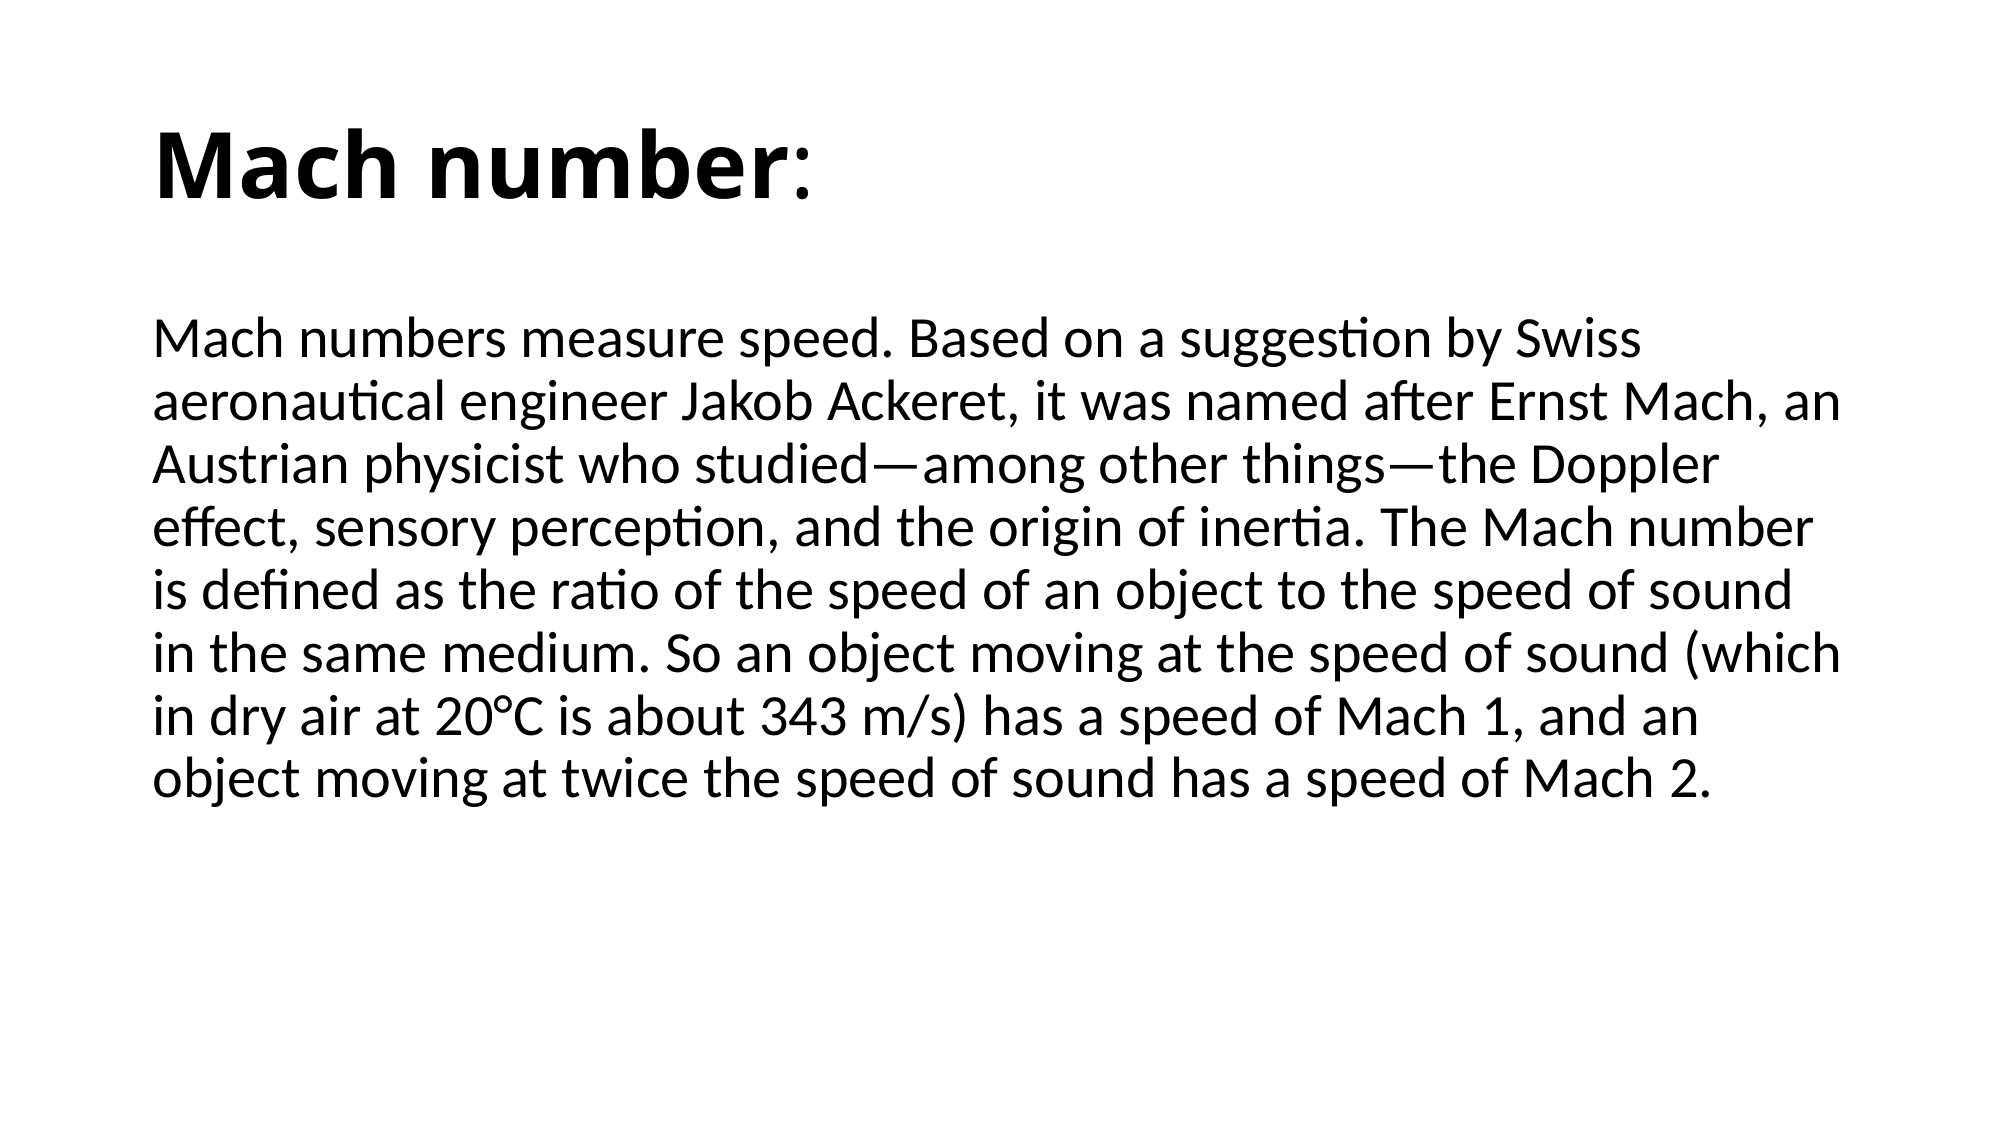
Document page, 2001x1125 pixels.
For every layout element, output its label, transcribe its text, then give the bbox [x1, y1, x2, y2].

list Mach numbers measure speed. Based on a suggestion by Swiss aeronautical engineer Jakob Ackeret, it was named after Ernst Mach, an Austrian physicist who studied—among other things—the Doppler effect, sensory perception, and the origin of inertia. The Mach number is defined as the ratio of the speed of an object to the speed of sound in the same medium. So an object moving at the speed of sound (which in dry air at 20°C is about 343 m/s) has a speed of Mach 1, and an object moving at twice the speed of sound has a speed of Mach 2. [137, 299, 1863, 1014]
title Mach number: [137, 59, 1863, 278]
